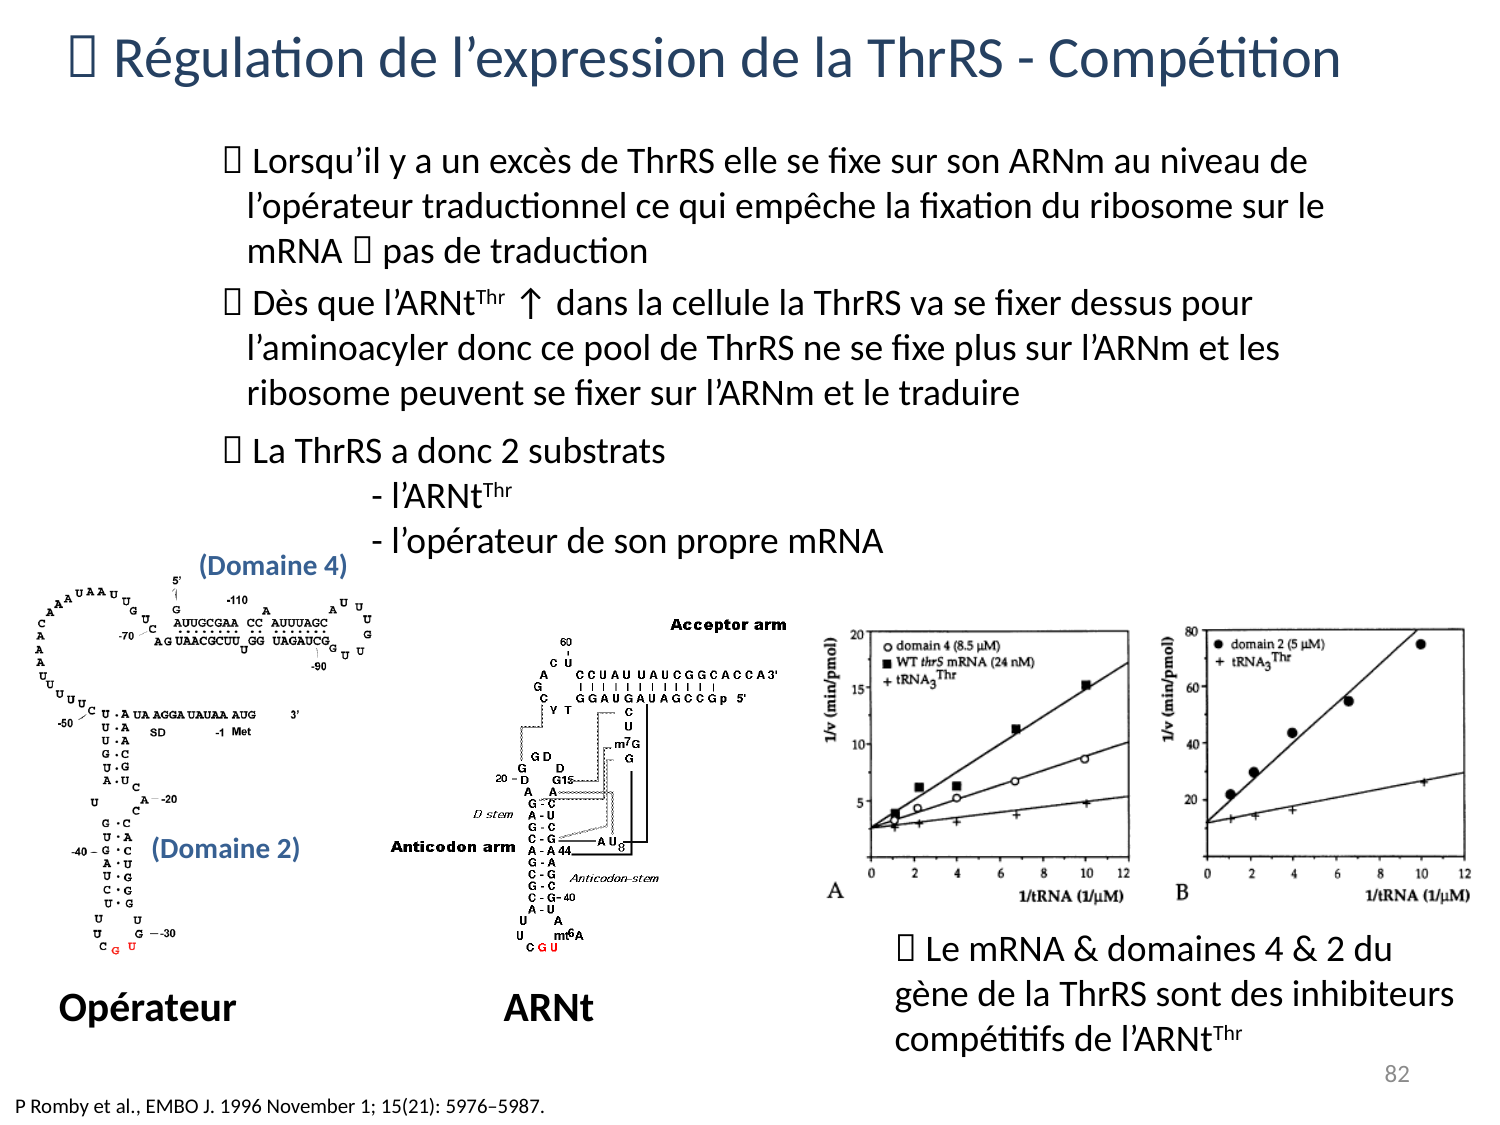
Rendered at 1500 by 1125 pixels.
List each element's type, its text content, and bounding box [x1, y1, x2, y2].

text_box P Romby et al., EMBO J. 1996 November 1; 15(21): 5976–5987. [0, 1084, 586, 1125]
text_box  La ThrRS a donc 2 substrats - l’ARNtThr - l’opérateur de son propre mRNA [206, 418, 1388, 569]
text_box  Dès que l’ARNtThr ↑ dans la cellule la ThrRS va se fixer dessus pour l’aminoacyler donc ce pool de ThrRS ne se fixe plus sur l’ARNm et les ribosome peuvent se fixer sur l’ARNm et le traduire [206, 279, 1388, 418]
text_box  Régulation de l’expression de la ThrRS - Compétition [50, 11, 1358, 97]
text_box (Domaine 4) [183, 538, 364, 572]
slide_number 82 [1074, 1067, 1425, 1103]
text_box  Lorsqu’il y a un excès de ThrRS elle se fixe sur son ARNm au niveau de l’opérateur traductionnel ce qui empêche la fixation du ribosome sur le mRNA  pas de traduction [206, 128, 1388, 279]
text_box ARNt [488, 972, 610, 1038]
text_box  Le mRNA & domaines 4 & 2 du gène de la ThrRS sont des inhibiteurs compétitifs de l’ARNtThr [879, 934, 1471, 1067]
text_box Opérateur [44, 972, 262, 1038]
picture [34, 573, 1485, 962]
